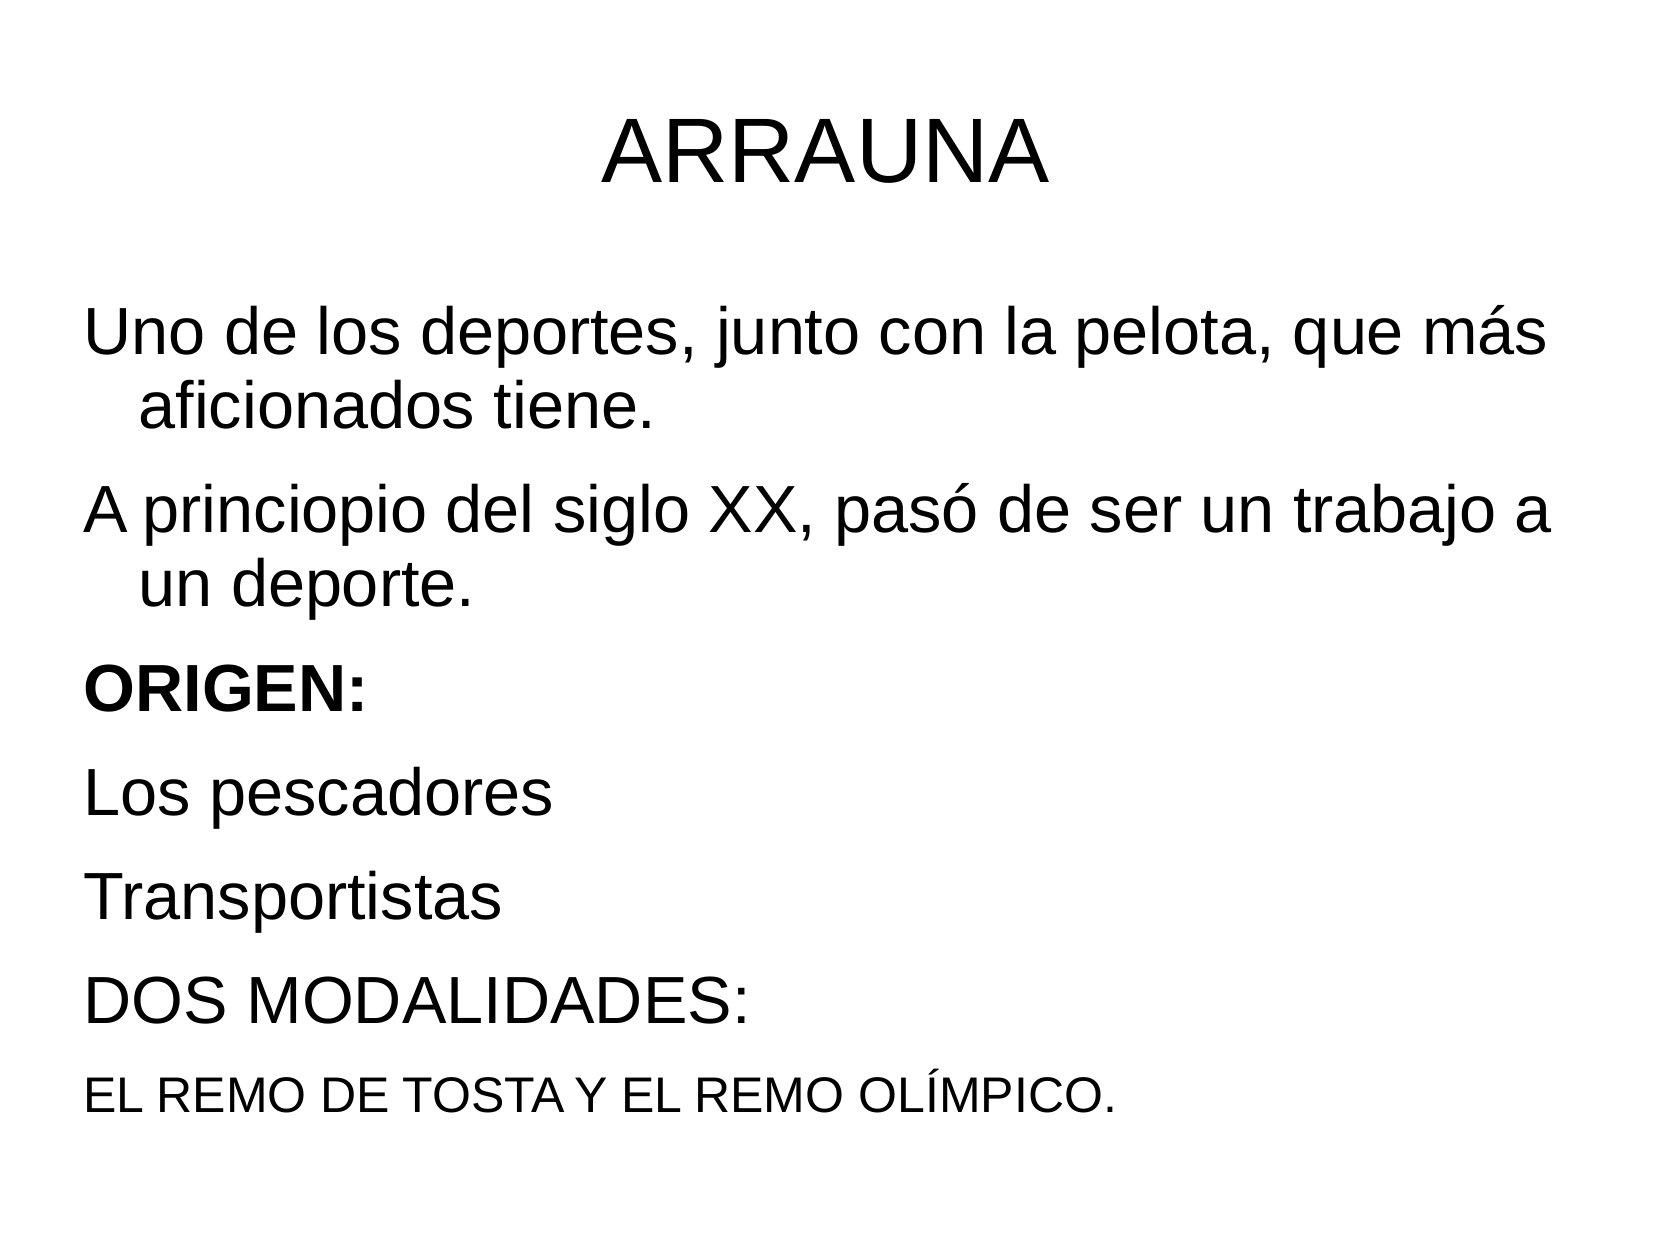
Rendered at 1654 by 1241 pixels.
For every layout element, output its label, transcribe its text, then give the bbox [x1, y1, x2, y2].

title ARRAUNA [82, 56, 1570, 248]
list Uno de los deportes, junto con la pelota, que más aficionados tiene. A princiopio del siglo XX, pasó de ser un trabajo a un deporte. ORIGEN: Los pescadores Transportistas DOS MODALIDADES: EL REMO DE TOSTA Y EL REMO OLÍMPICO. [82, 290, 1570, 1124]
